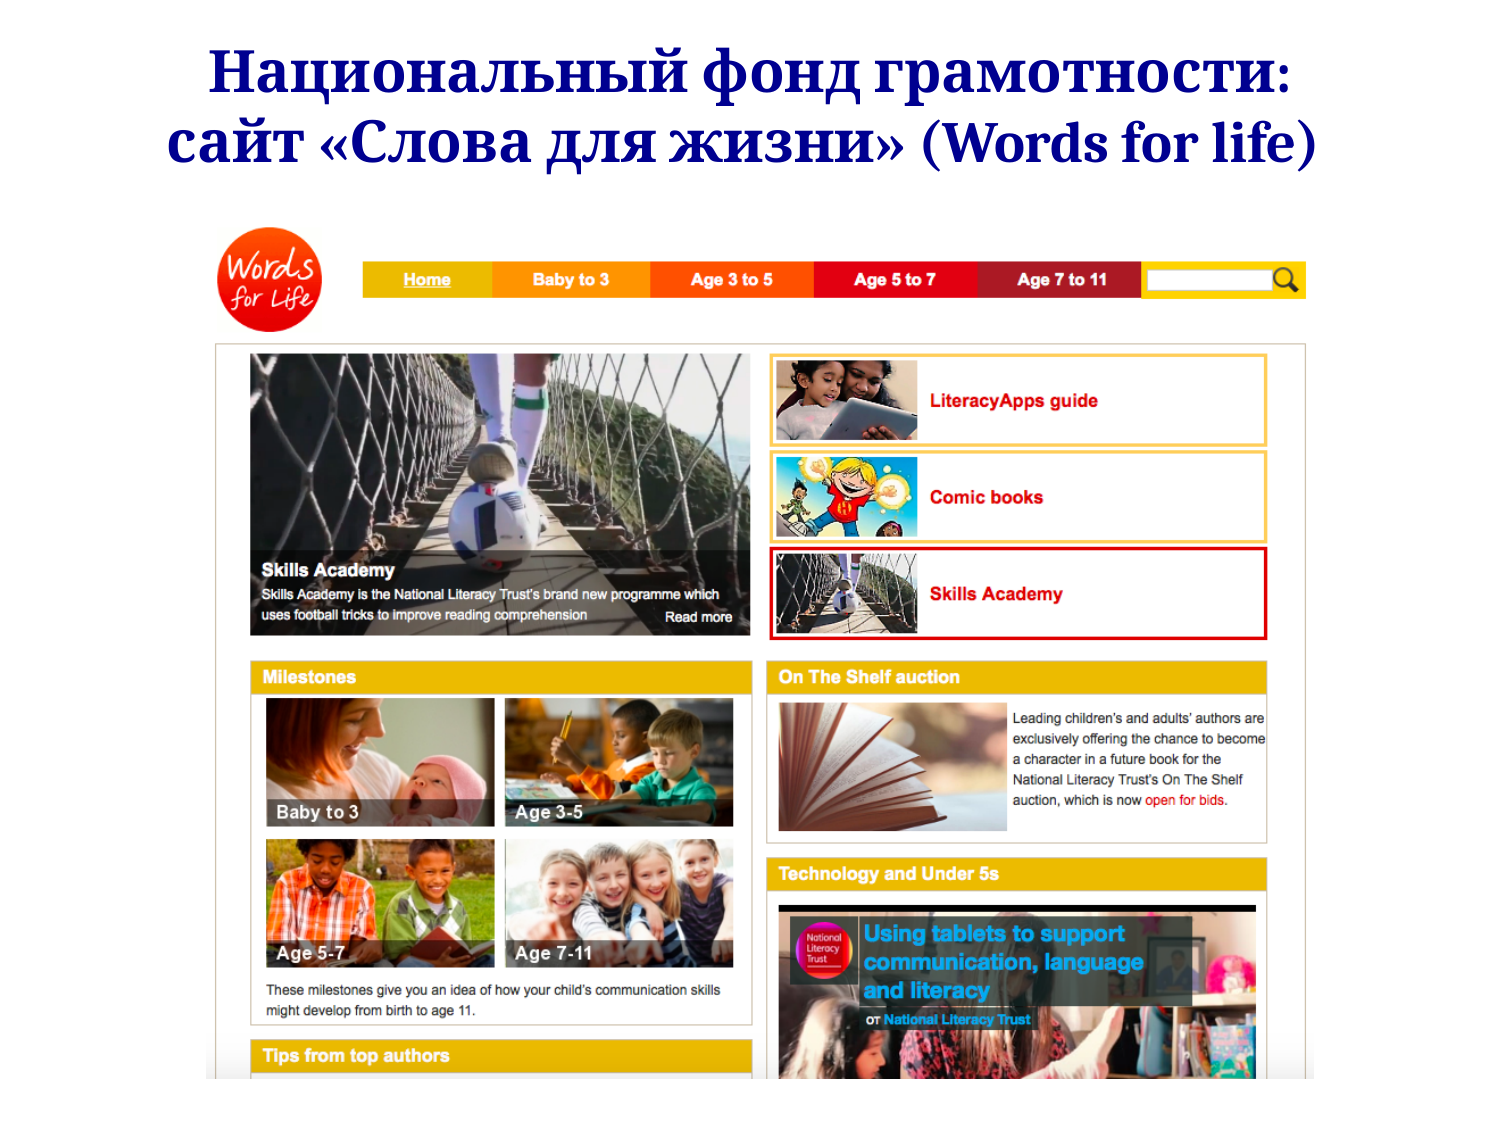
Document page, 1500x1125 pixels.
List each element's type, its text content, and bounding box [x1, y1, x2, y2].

title Национальный фонд грамотности: сайт «Слова для жизни» (Words for life) [75, 45, 1425, 233]
picture [205, 223, 1314, 1079]
